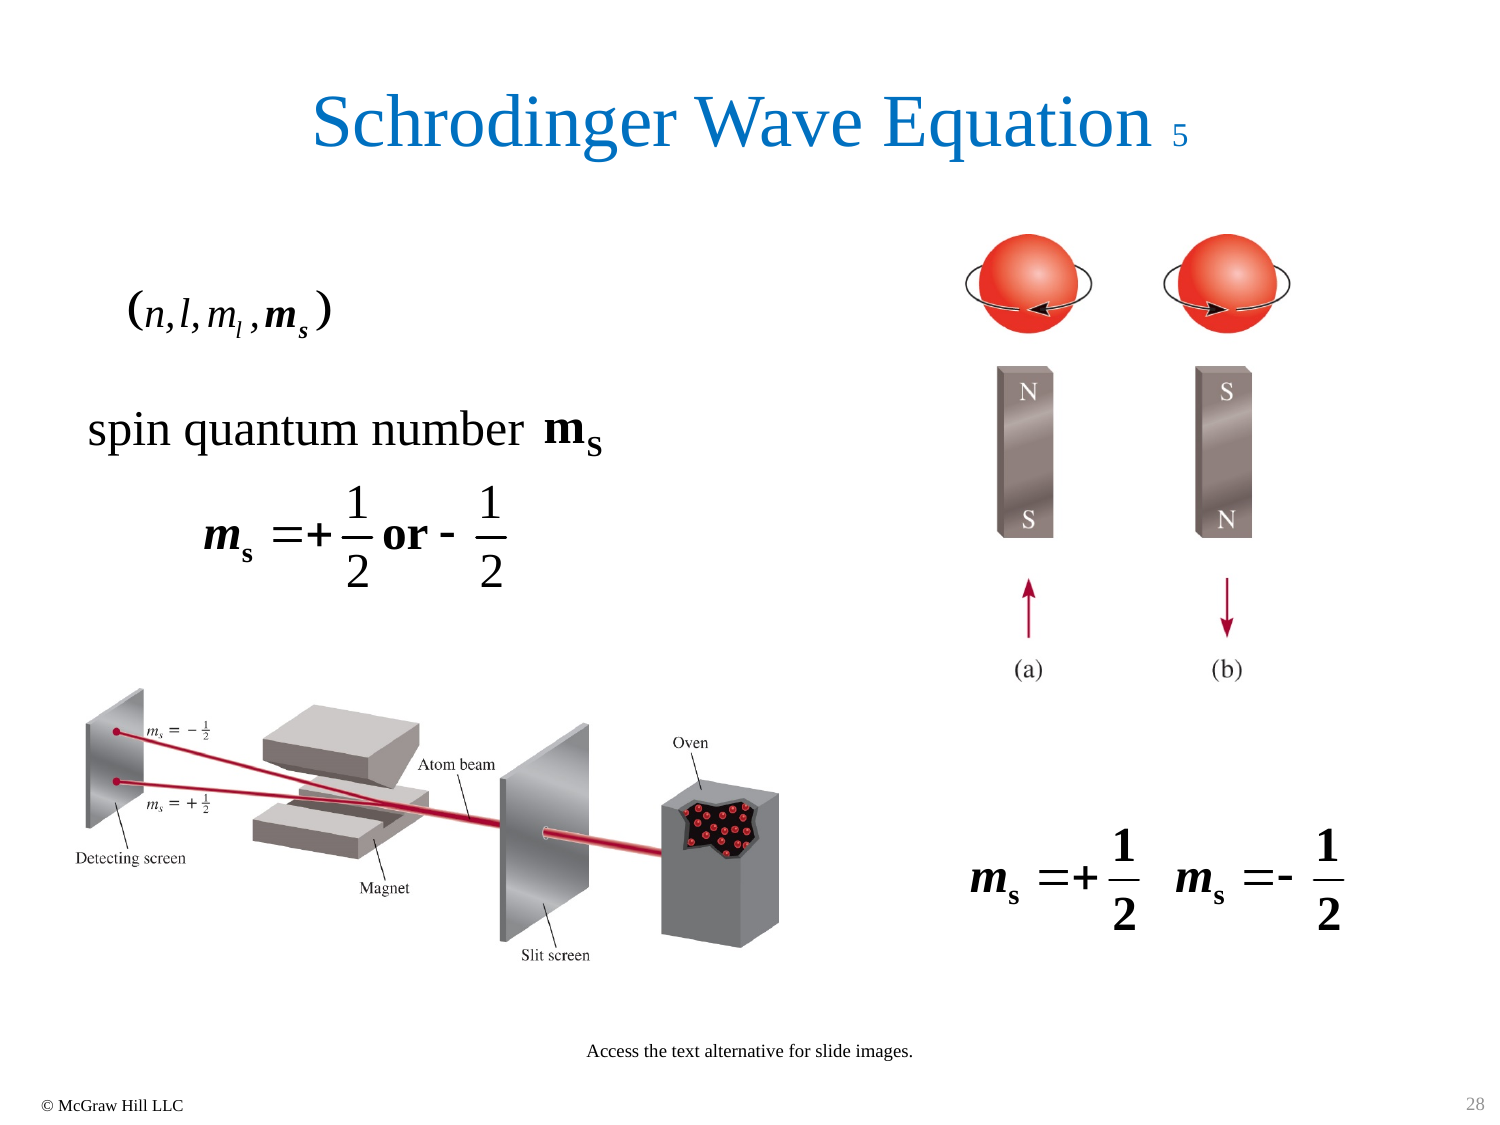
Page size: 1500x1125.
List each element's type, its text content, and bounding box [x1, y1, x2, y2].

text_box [199, 476, 513, 594]
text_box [965, 818, 1349, 937]
slide_number 28 [1427, 1087, 1500, 1120]
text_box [124, 285, 334, 349]
title Schrodinger Wave Equation 5 [73, 29, 1427, 205]
list spin quantum number [72, 387, 607, 475]
picture [74, 688, 779, 967]
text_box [537, 393, 613, 469]
list Access the text alternative for slide images. [493, 1031, 1007, 1069]
picture [964, 234, 1291, 688]
